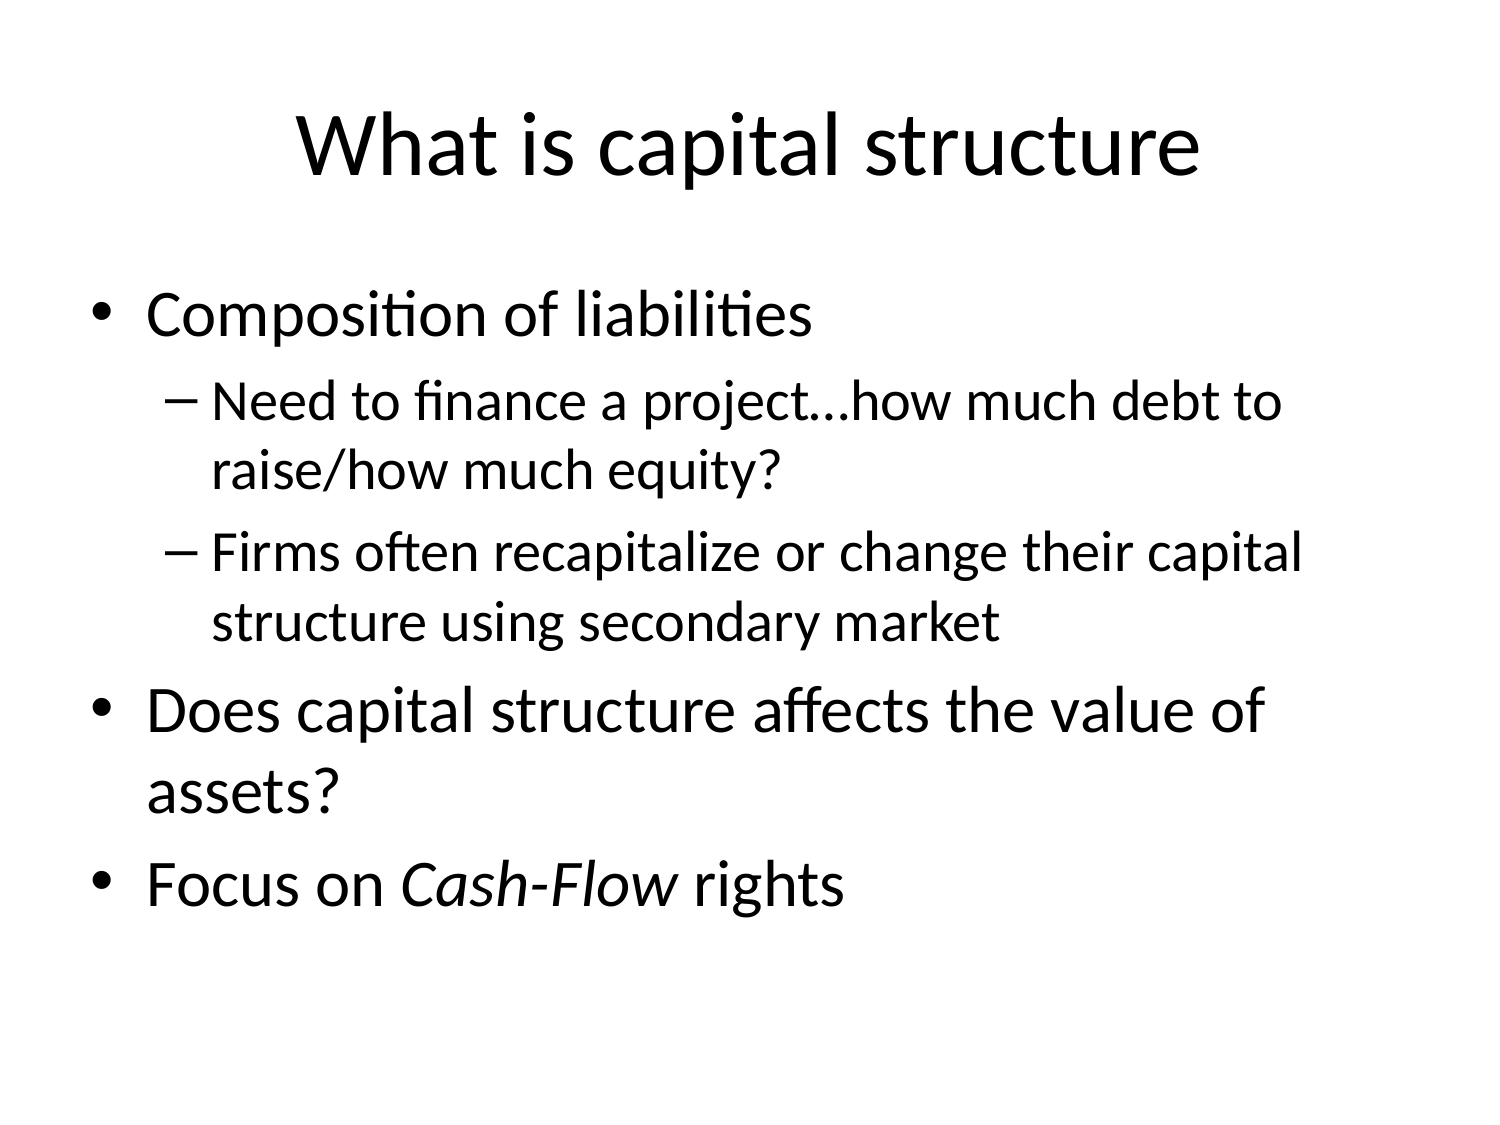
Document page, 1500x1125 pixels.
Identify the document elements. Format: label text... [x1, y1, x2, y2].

list Composition of liabilities Need to finance a project…how much debt to raise/how much equity? Firms often recapitalize or change their capital structure using secondary market Does capital structure affects the value of assets? Focus on Cash-Flow rights [75, 262, 1425, 1005]
title What is capital structure [75, 45, 1425, 233]
